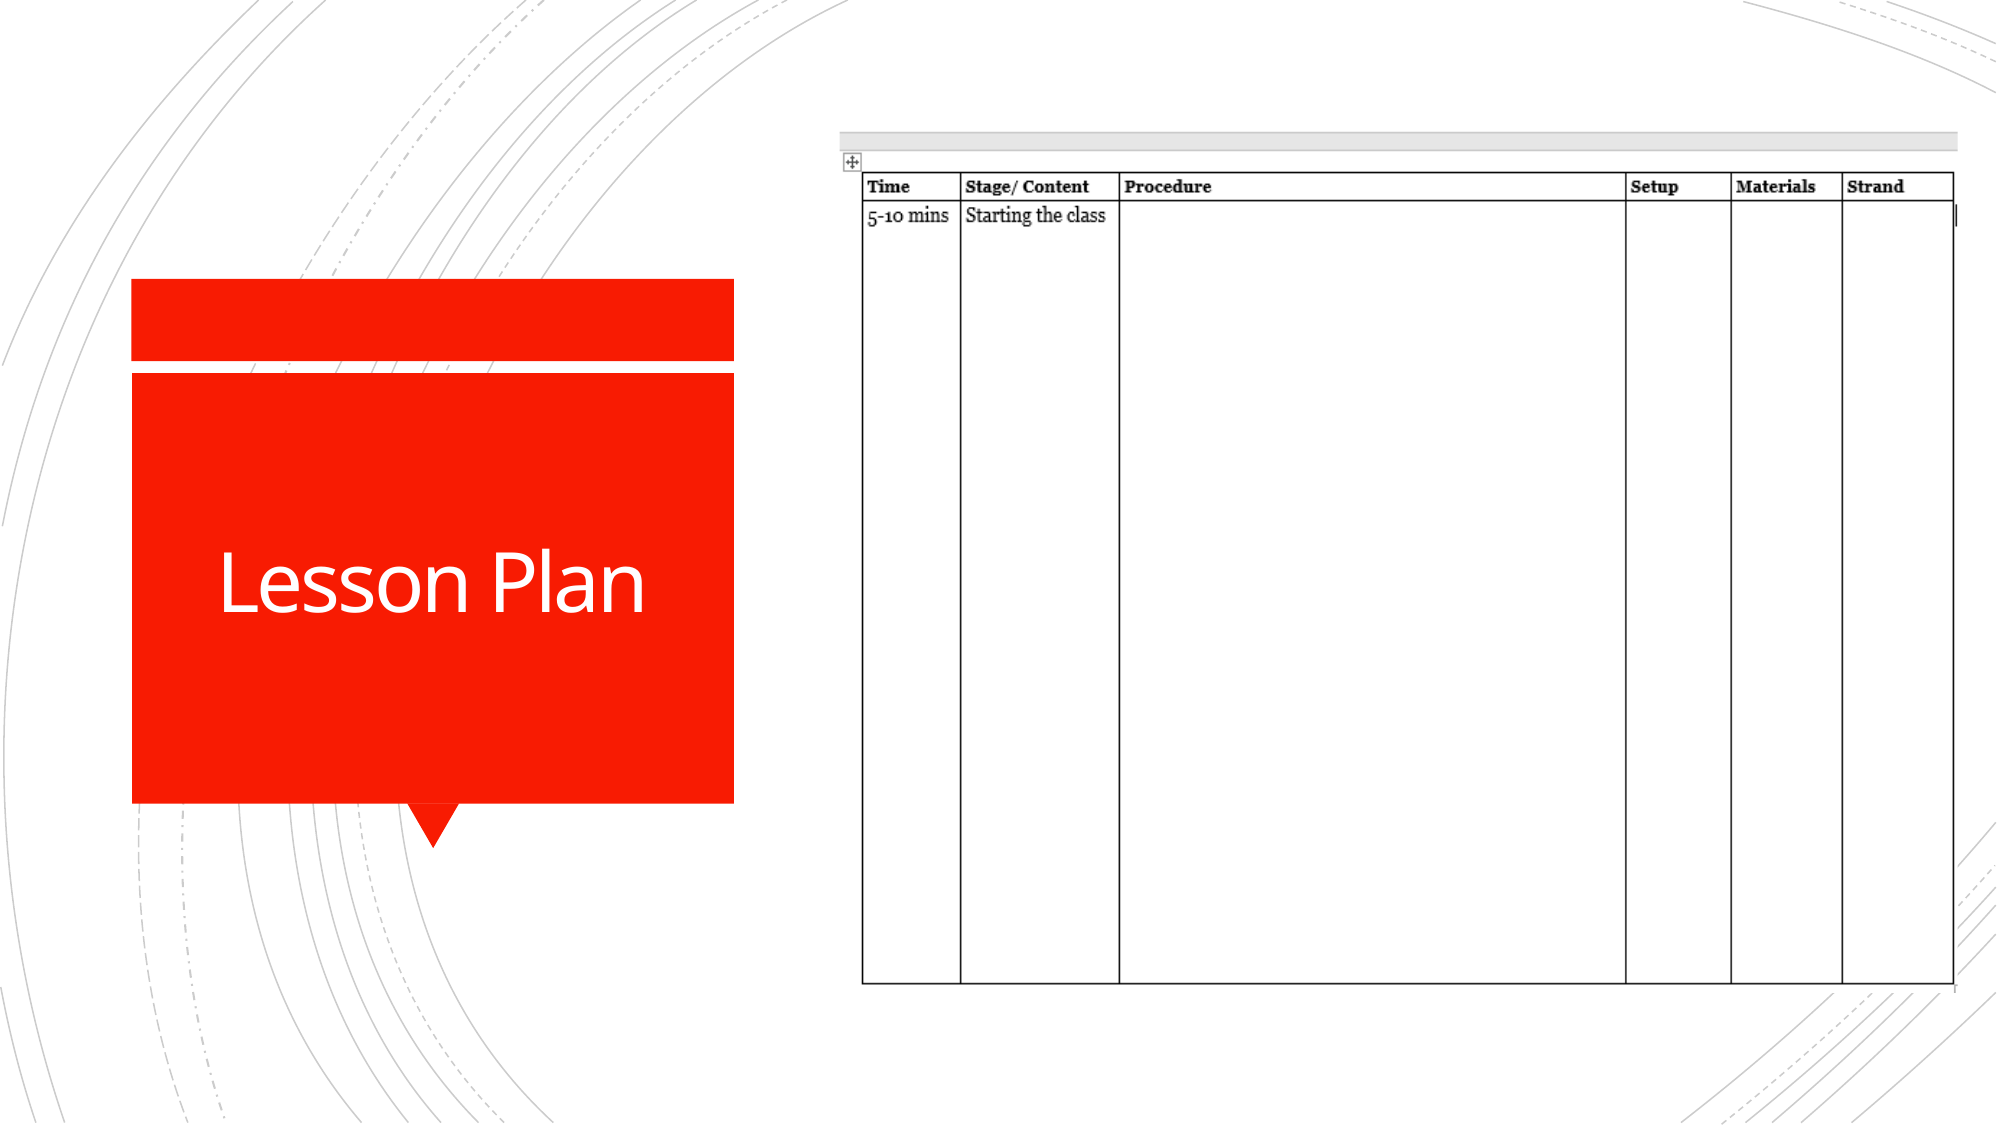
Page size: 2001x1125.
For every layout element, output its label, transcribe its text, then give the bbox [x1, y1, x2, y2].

picture [839, 131, 1958, 993]
title Lesson Plan [145, 385, 720, 789]
